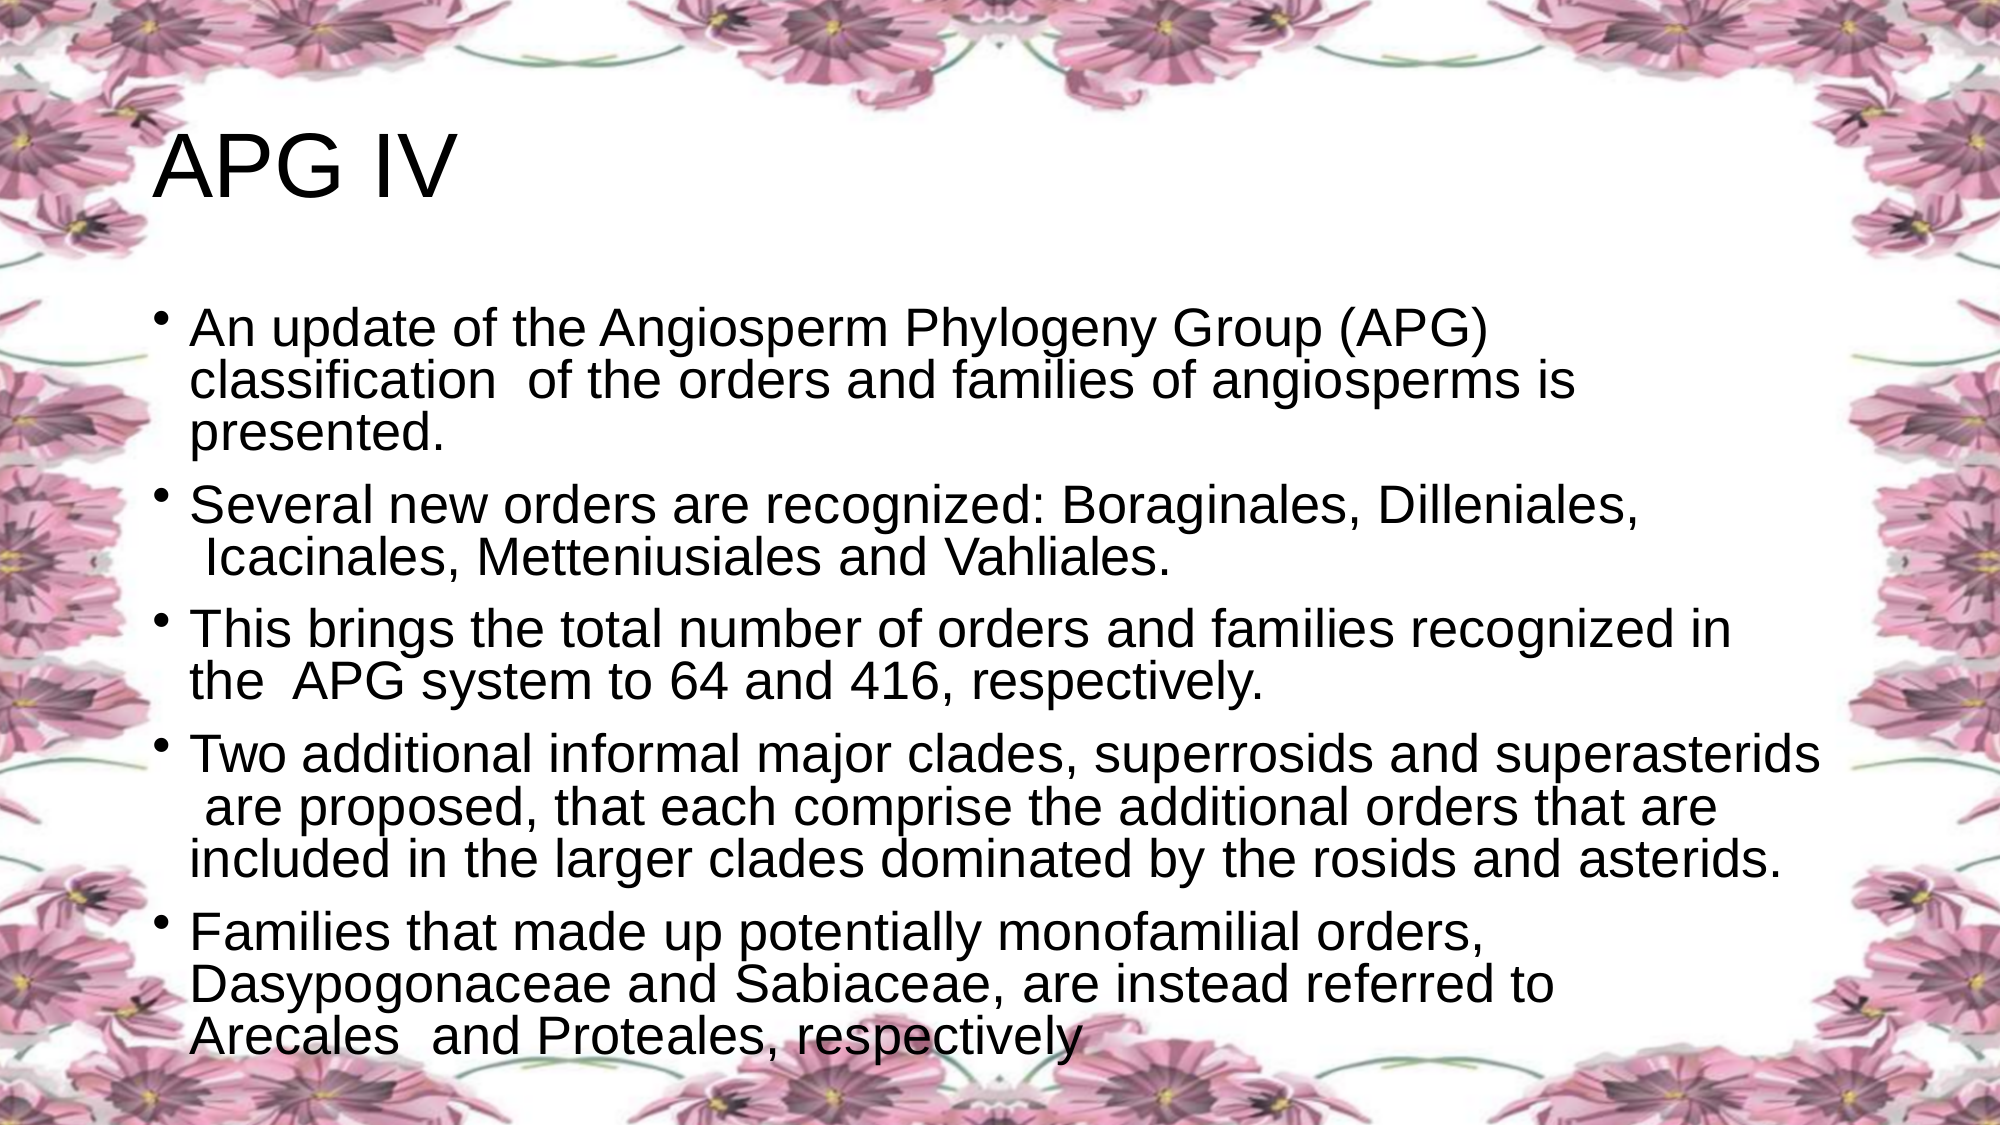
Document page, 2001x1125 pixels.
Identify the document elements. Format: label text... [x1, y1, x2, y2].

text_box An update of the Angiosperm Phylogeny Group (APG) classification of the orders and families of angiosperms is presented. Several new orders are recognized: Boraginales, Dilleniales, Icacinales, Metteniusiales and Vahliales. This brings the total number of orders and families recognized in the APG system to 64 and 416, respectively. Two additional informal major clades, superrosids and superasterids are proposed, that each comprise the additional orders that are included in the larger clades dominated by the rosids and asterids. Families that made up potentially monofamilial orders, Dasypogonaceae and Sabiaceae, are instead referred to Arecales and Proteales, respectively [150, 290, 1827, 1065]
picture [0, 0, 2000, 1125]
title APG IV [150, 103, 461, 290]
